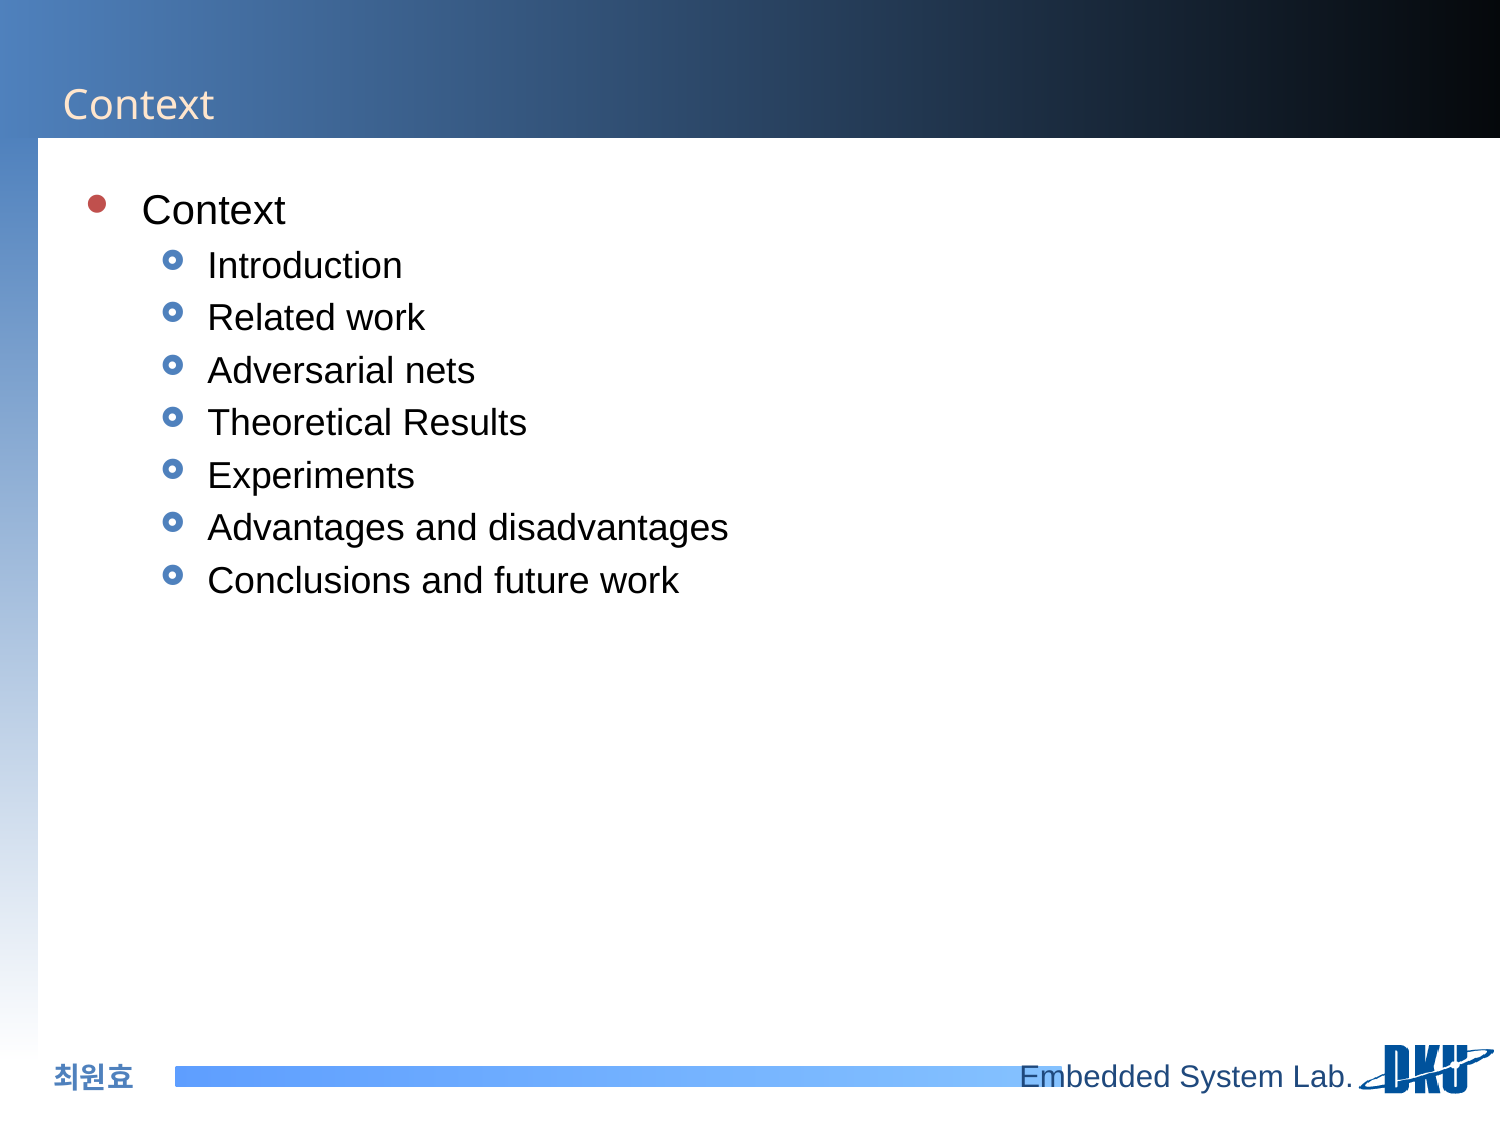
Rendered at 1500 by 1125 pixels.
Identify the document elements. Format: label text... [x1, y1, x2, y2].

list Context Introduction Related work Adversarial nets Theoretical Results Experiments Advantages and disadvantages Conclusions and future work [70, 175, 1454, 1032]
title Context [47, 23, 1454, 136]
picture [1353, 1035, 1500, 1102]
